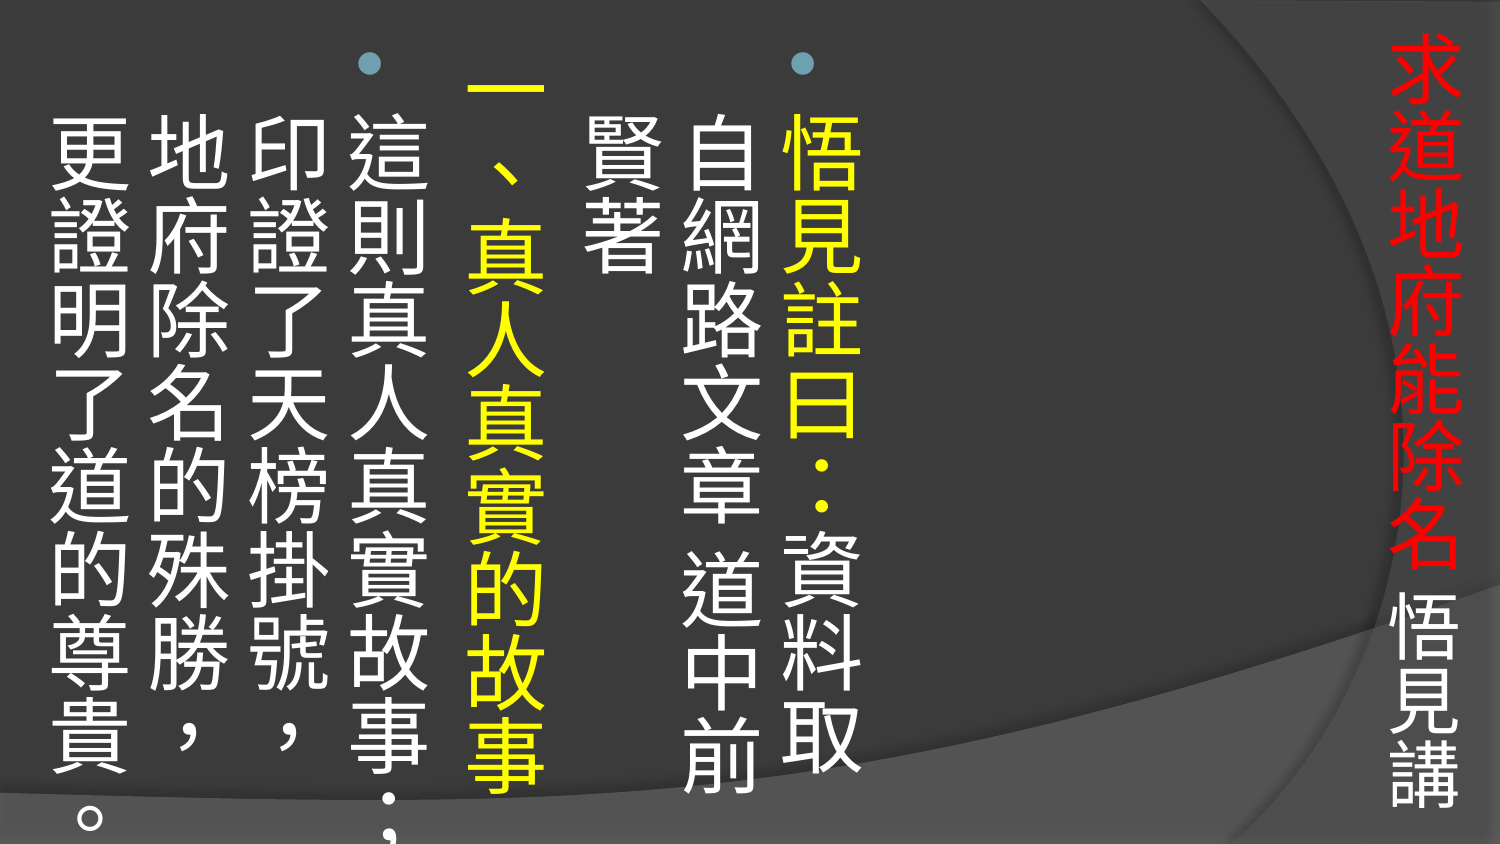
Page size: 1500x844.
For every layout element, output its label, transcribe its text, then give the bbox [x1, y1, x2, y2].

list 悟見註曰：資料取自網路文章 道中前賢著 一、真人真實的故事 這則真人真實故事；印證了天榜掛號，地府除名的殊勝，更證明了道的尊貴。 [29, 27, 1365, 820]
title 求道地府能除名 悟見講 [1364, 21, 1483, 820]
